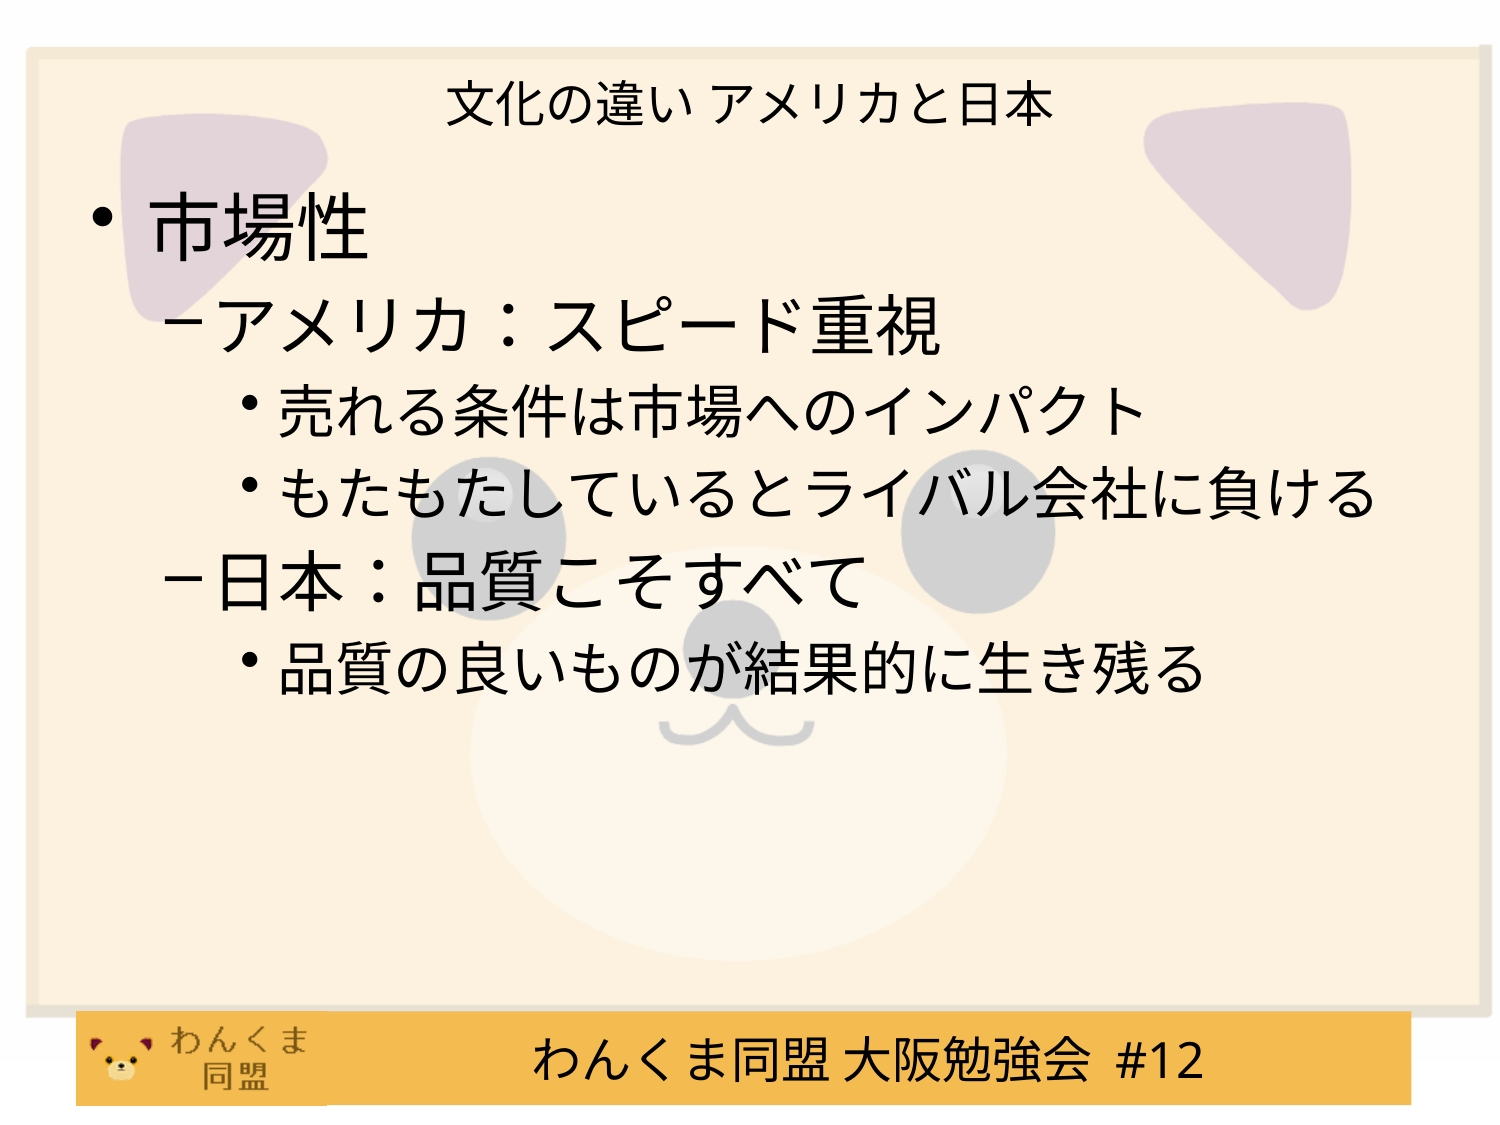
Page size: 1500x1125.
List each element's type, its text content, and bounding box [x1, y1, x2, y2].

list 市場性 アメリカ：スピード重視 売れる条件は市場へのインパクト もたもたしているとライバル会社に負ける 日本：品質こそすべて 品質の良いものが結果的に生き残る [74, 172, 1442, 1006]
picture [0, 0, 1500, 1106]
title 文化の違い アメリカと日本 [74, 44, 1426, 162]
